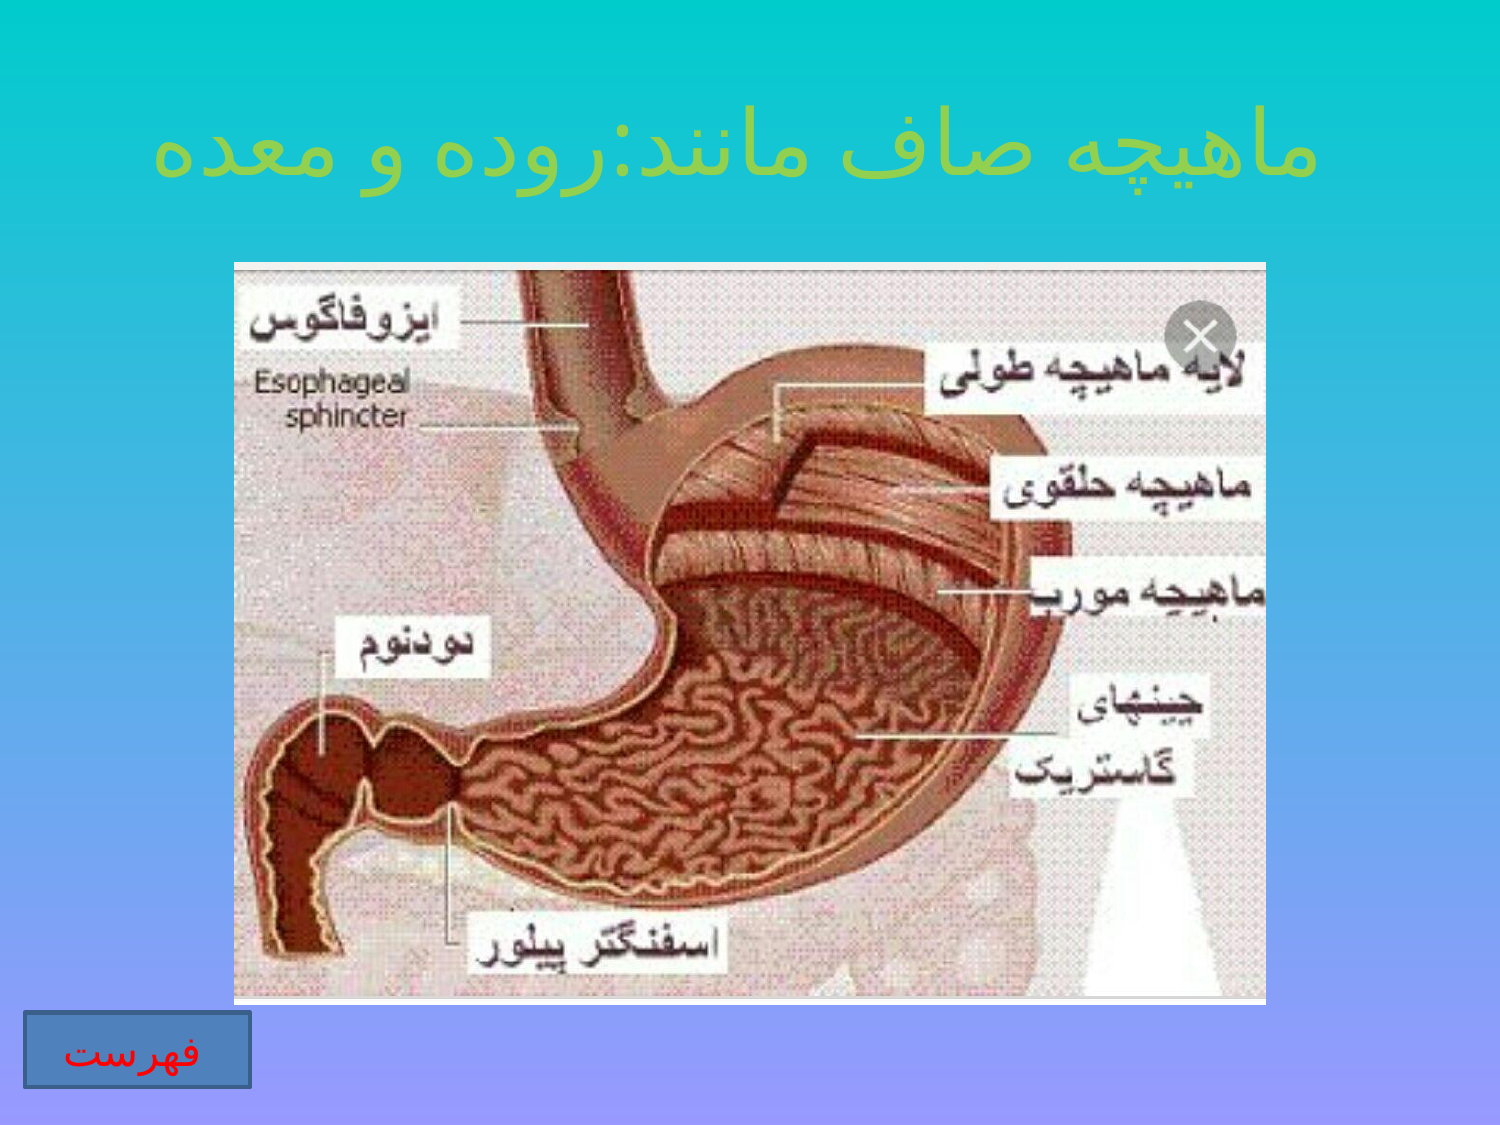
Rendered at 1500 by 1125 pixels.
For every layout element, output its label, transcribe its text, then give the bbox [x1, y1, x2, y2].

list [233, 262, 1267, 1006]
title ماهیچه صاف مانند:روده و معده [75, 45, 1425, 233]
text_box فهرست [23, 1010, 252, 1089]
